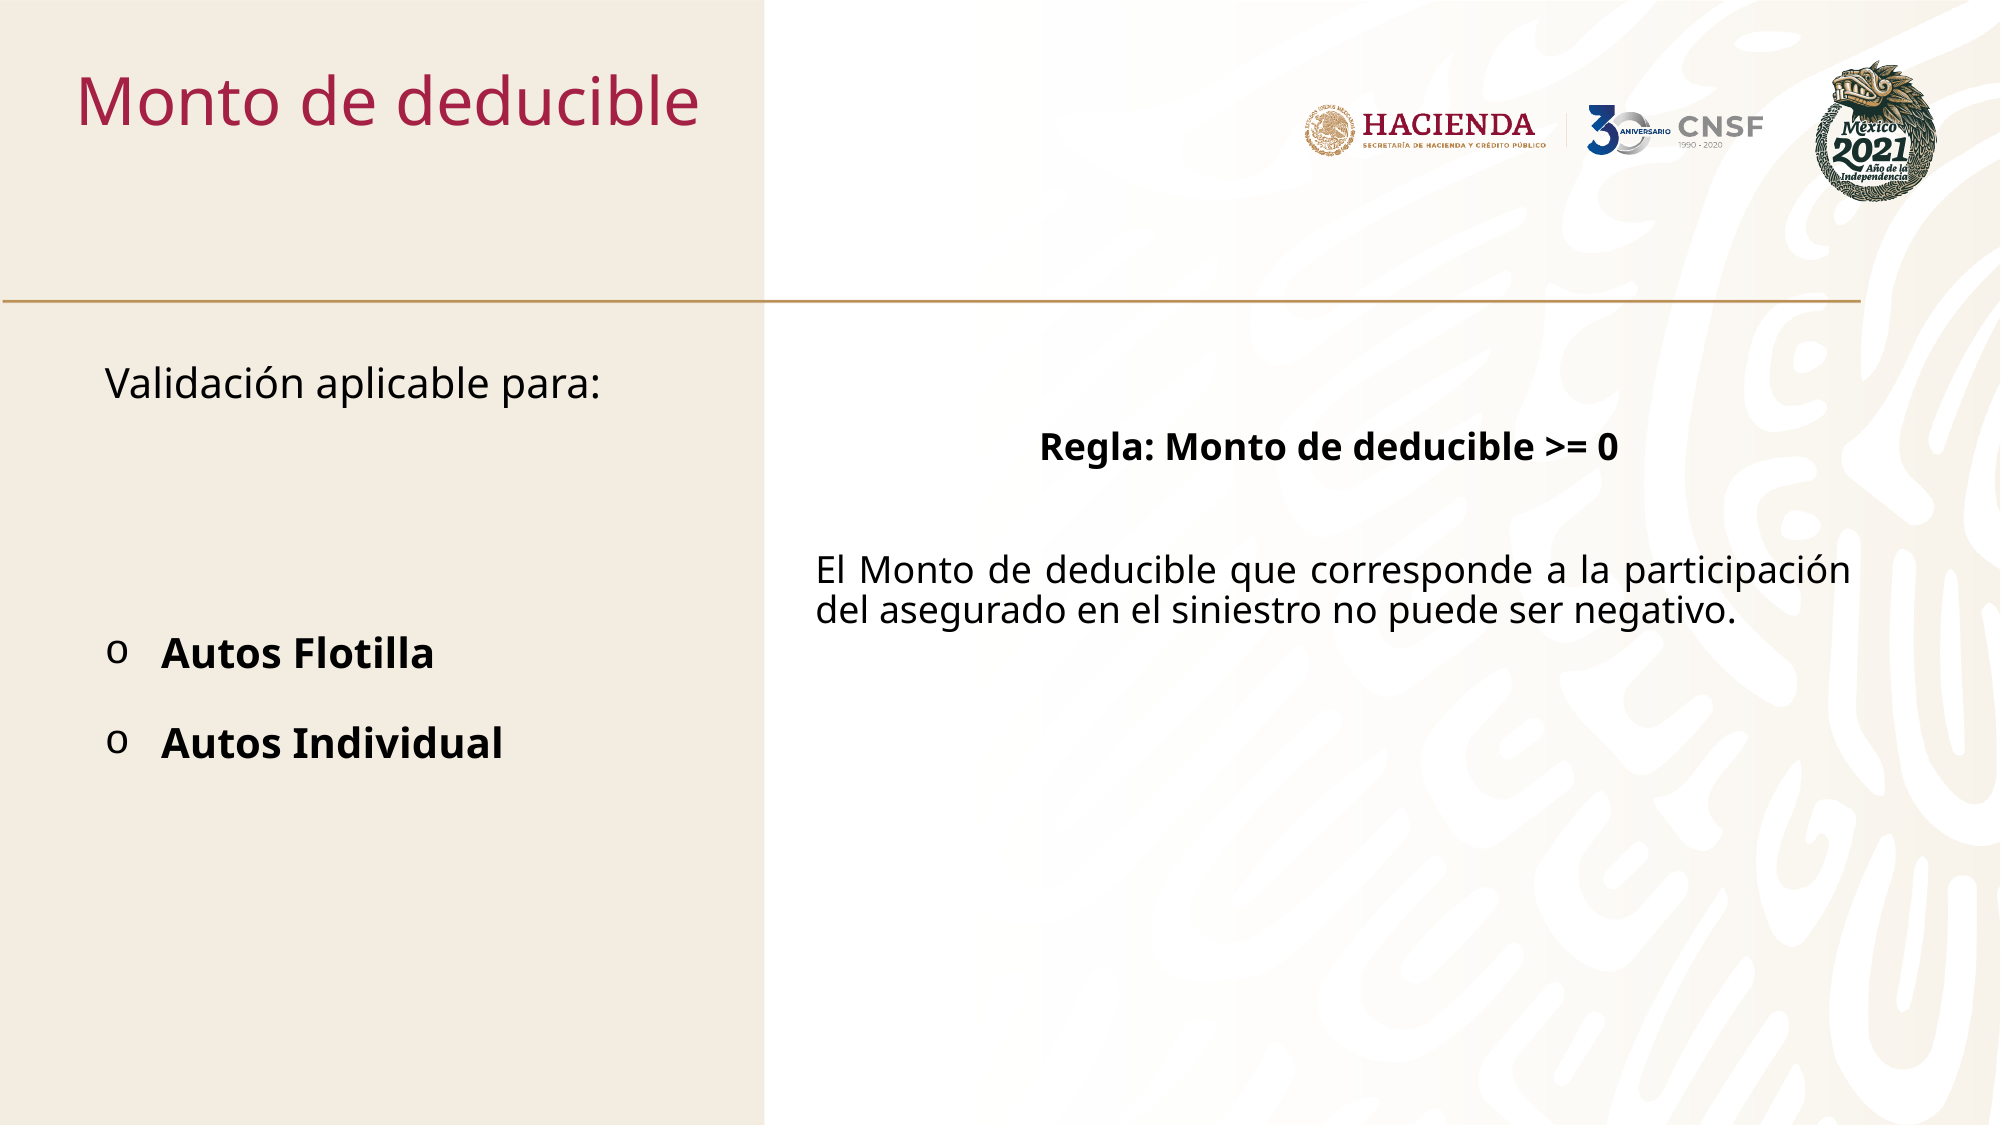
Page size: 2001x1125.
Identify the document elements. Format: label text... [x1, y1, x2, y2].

picture [0, 0, 2001, 1125]
list Monto de deducible [60, 60, 719, 274]
list Validación aplicable para: Autos Flotilla Autos Individual [60, 354, 719, 1014]
list Regla: Monto de deducible >= 0 El Monto de deducible que corresponde a la participación del asegurado en el siniestro no puede ser negativo. [800, 354, 1868, 970]
